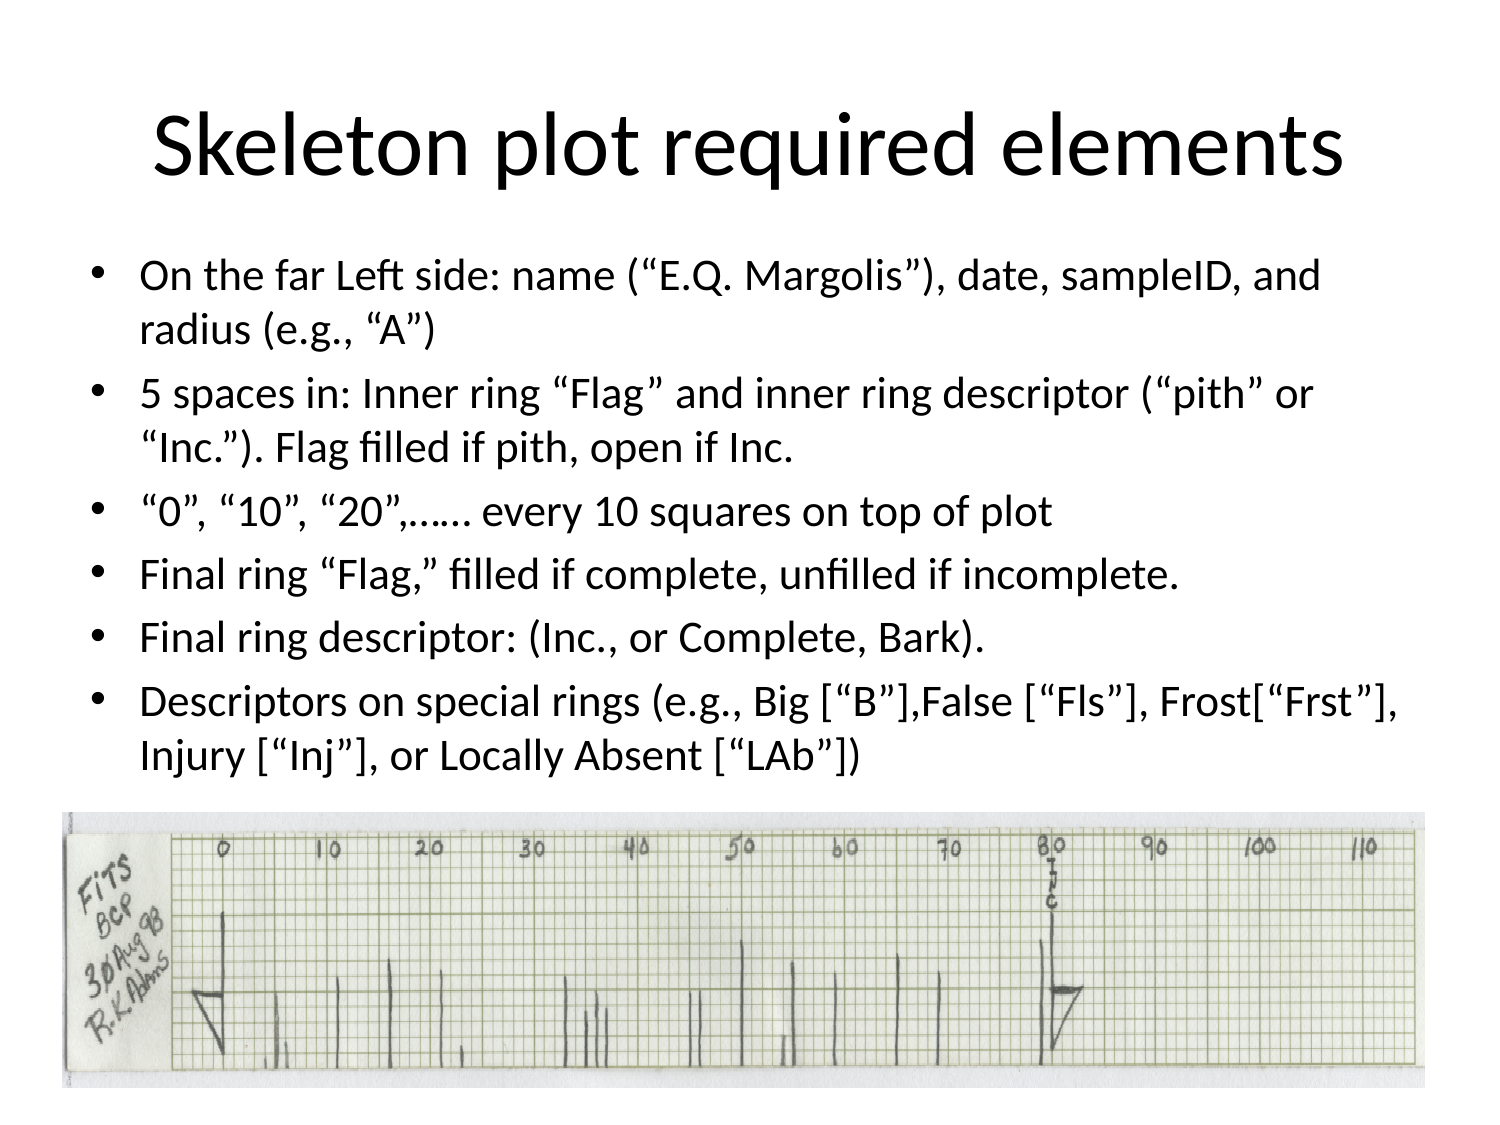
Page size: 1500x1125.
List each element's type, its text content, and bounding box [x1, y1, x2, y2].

picture [62, 812, 1426, 1088]
list On the far Left side: name (“E.Q. Margolis”), date, sampleID, and radius (e.g., “A”) 5 spaces in: Inner ring “Flag” and inner ring descriptor (“pith” or “Inc.”). Flag filled if pith, open if Inc. “0”, “10”, “20”,…… every 10 squares on top of plot Final ring “Flag,” filled if complete, unfilled if incomplete. Final ring descriptor: (Inc., or Complete, Bark). Descriptors on special rings (e.g., Big [“B”],False [“Fls”], Frost[“Frst”], Injury [“Inj”], or Locally Absent [“LAb”]) [75, 237, 1425, 788]
title Skeleton plot required elements [75, 45, 1425, 233]
